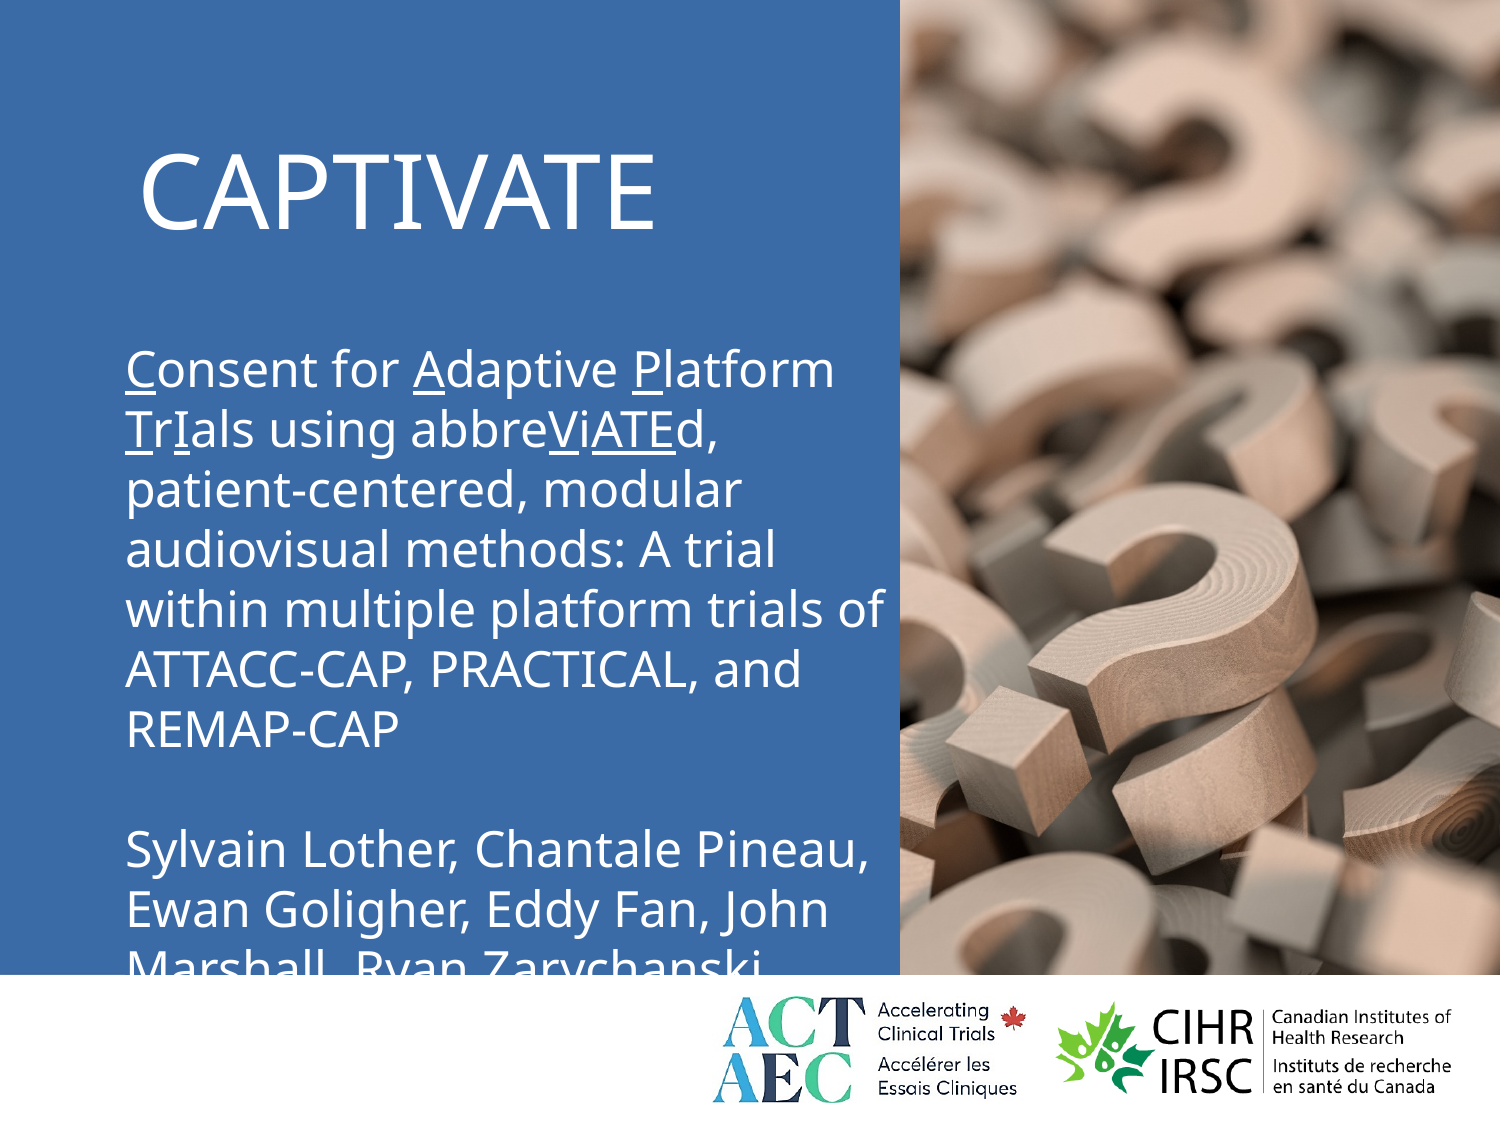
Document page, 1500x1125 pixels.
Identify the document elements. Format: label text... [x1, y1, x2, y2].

subtitle Consent for Adaptive Platform TrIals using abbreViATEd, patient-centered, modular audiovisual methods: A trial within multiple platform trials of ATTACC-CAP, PRACTICAL, and REMAP-CAP Sylvain Lother, Chantale Pineau, Ewan Goligher, Eddy Fan, John Marshall, Ryan Zarychanski [125, 337, 894, 975]
title CAPTIVATE [137, 125, 788, 252]
picture [1050, 997, 1468, 1102]
picture [899, 0, 1500, 976]
picture [712, 996, 1026, 1103]
